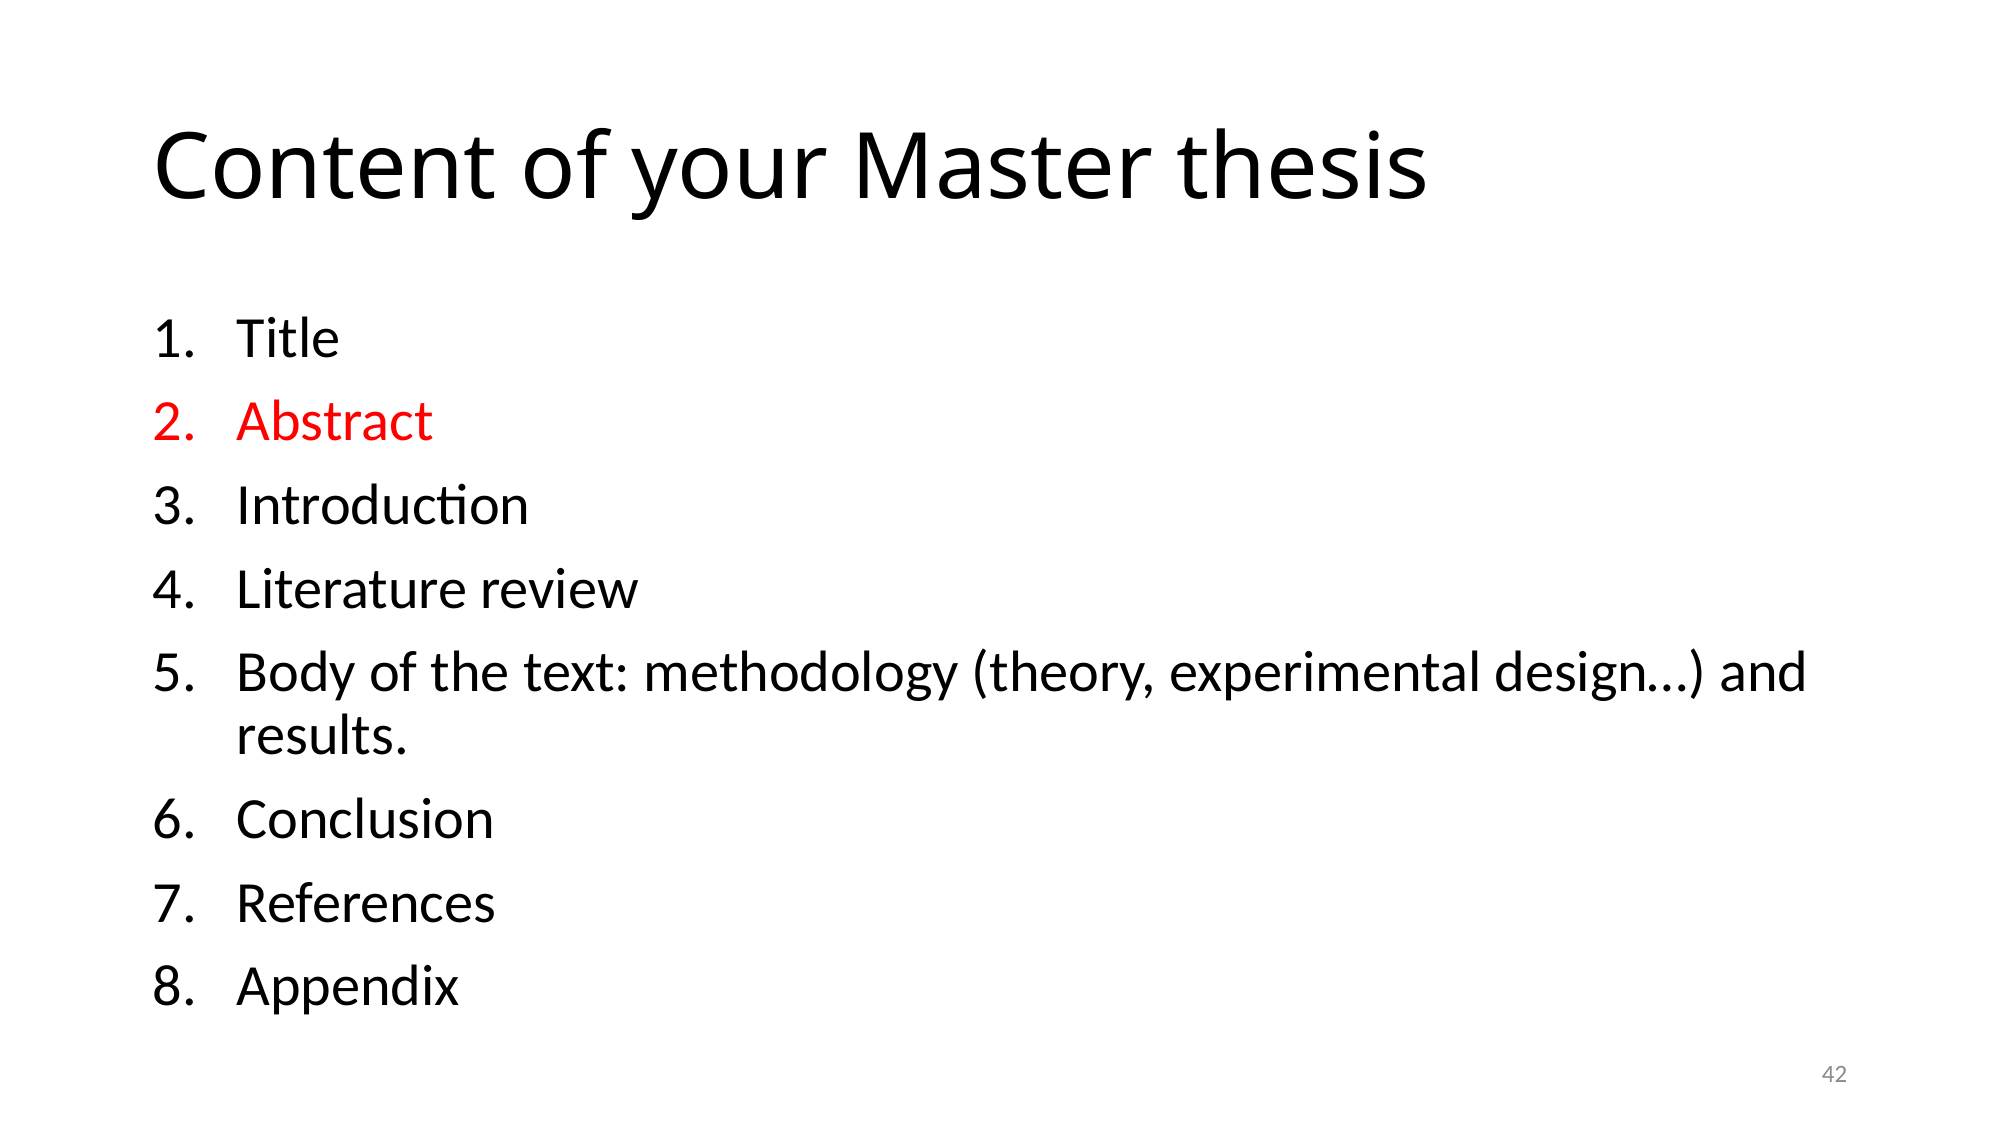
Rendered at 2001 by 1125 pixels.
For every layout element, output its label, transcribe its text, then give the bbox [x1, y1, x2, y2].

list Title Abstract Introduction Literature review Body of the text: methodology (theory, experimental design…) and results. Conclusion References Appendix [137, 299, 1863, 1125]
title Content of your Master thesis [137, 59, 1863, 278]
slide_number 42 [1412, 1042, 1863, 1103]
